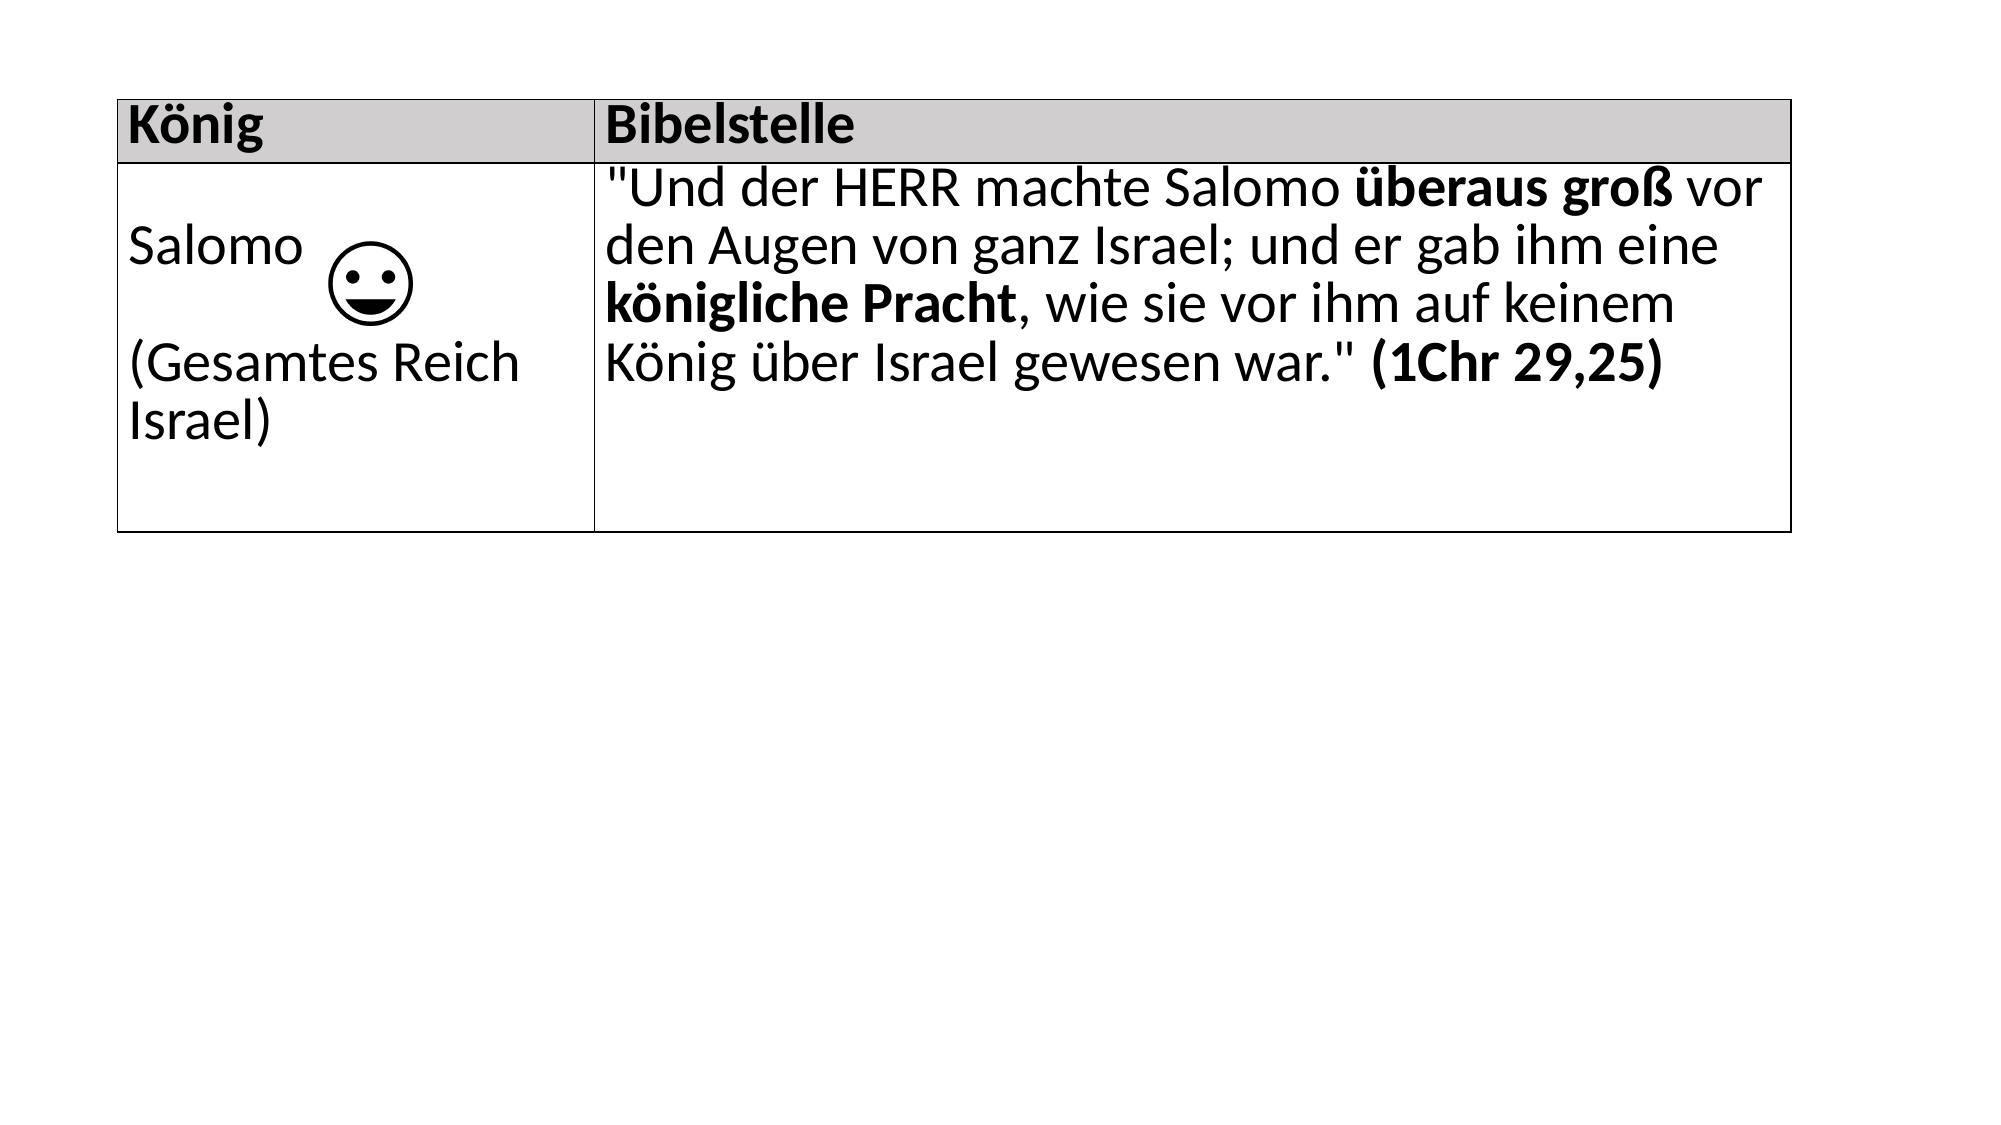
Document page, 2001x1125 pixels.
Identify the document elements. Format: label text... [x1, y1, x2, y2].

table_cell Salomo (Gesamtes Reich Israel) [118, 164, 594, 531]
table_header Bibelstelle [595, 100, 1790, 162]
table_header König [118, 100, 594, 162]
picture [317, 230, 424, 337]
table_cell "Und der HERR machte Salomo überaus groß vor den Augen von ganz Israel; und er gab ihm eine königliche Pracht, wie sie vor ihm auf keinem König über Israel gewesen war." (1Chr 29,25) [595, 164, 1790, 531]
